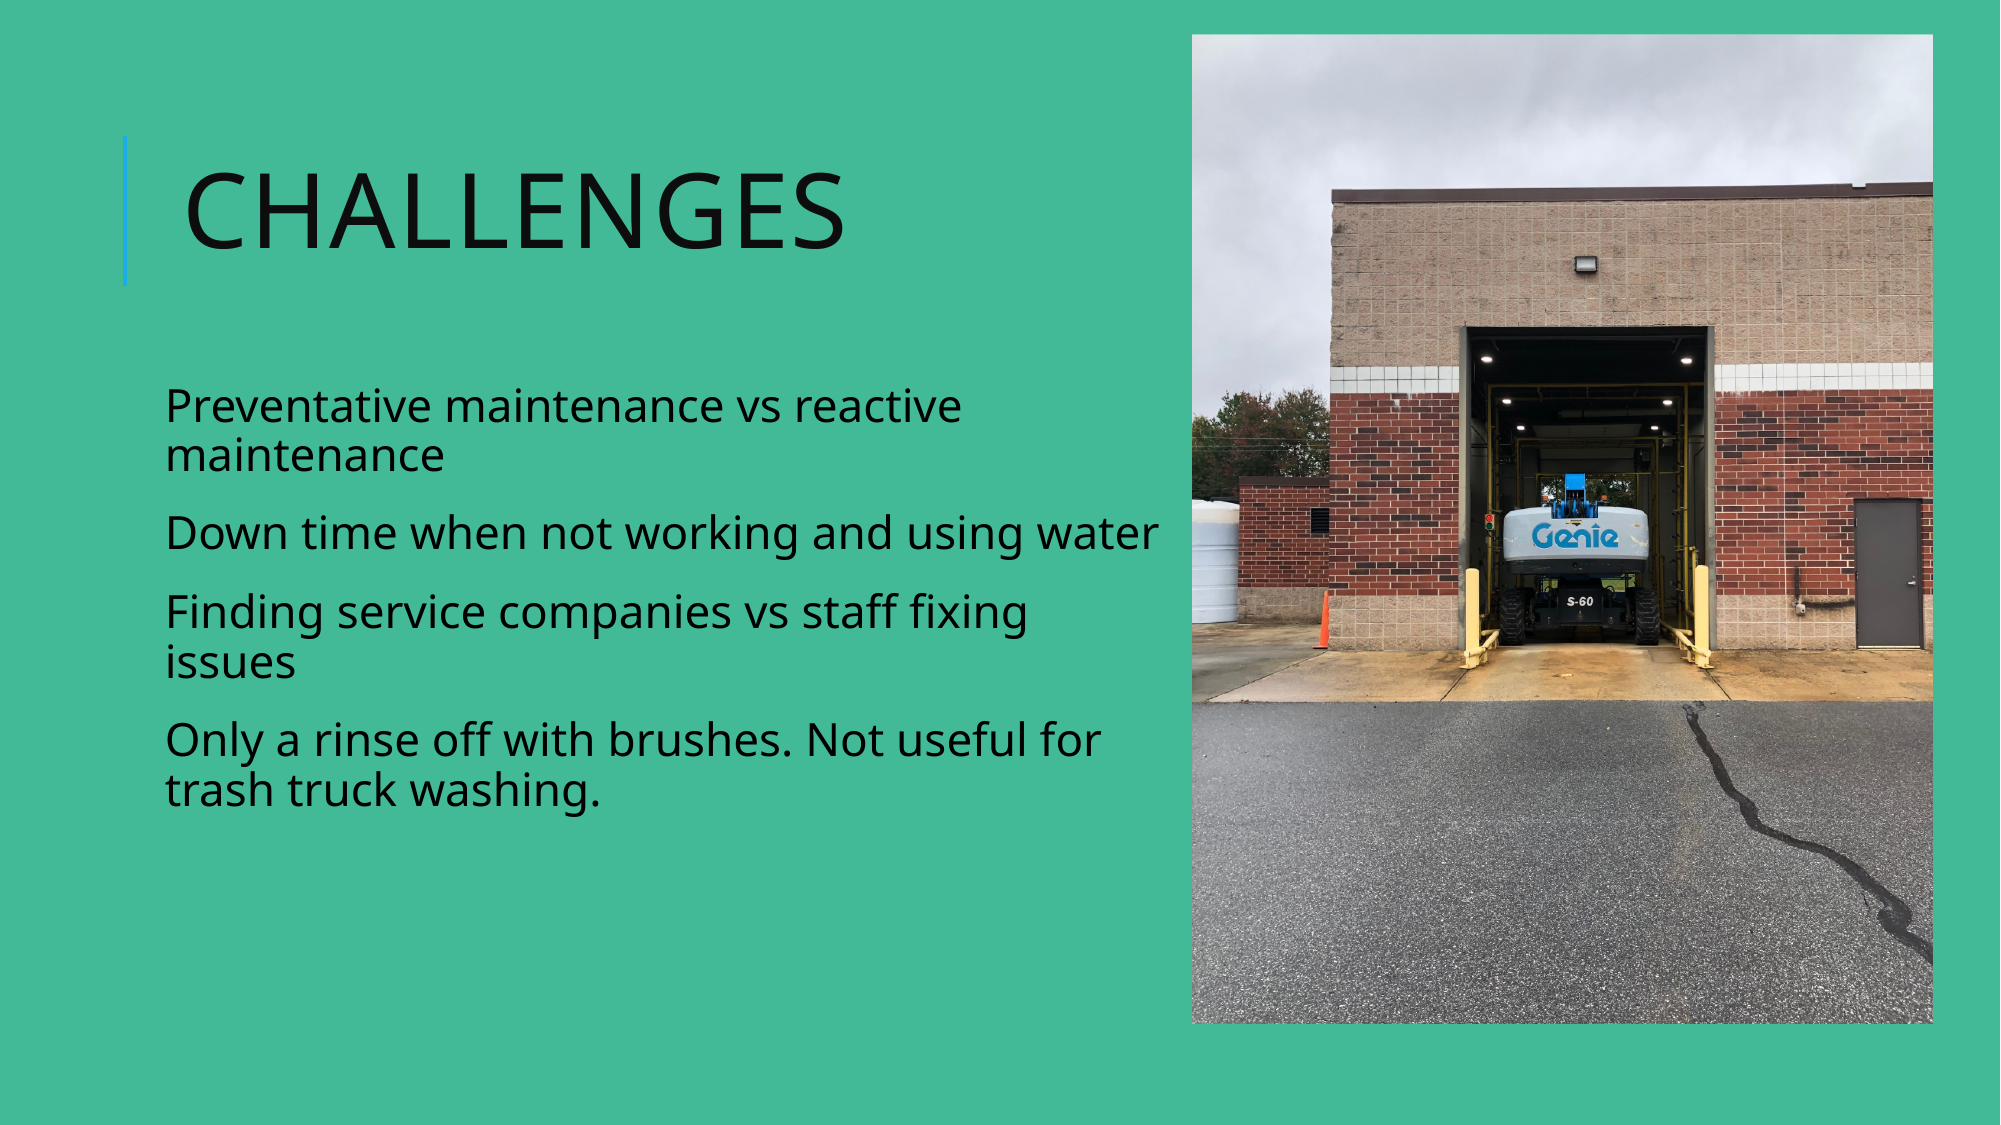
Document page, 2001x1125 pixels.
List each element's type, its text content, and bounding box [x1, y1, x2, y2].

picture [1067, 35, 2000, 1023]
title Challenges [168, 96, 1192, 342]
list Preventative maintenance vs reactive maintenance Down time when not working and using water Finding service companies vs staff fixing issues Only a rinse off with brushes. Not useful for trash truck washing. [142, 375, 1063, 905]
